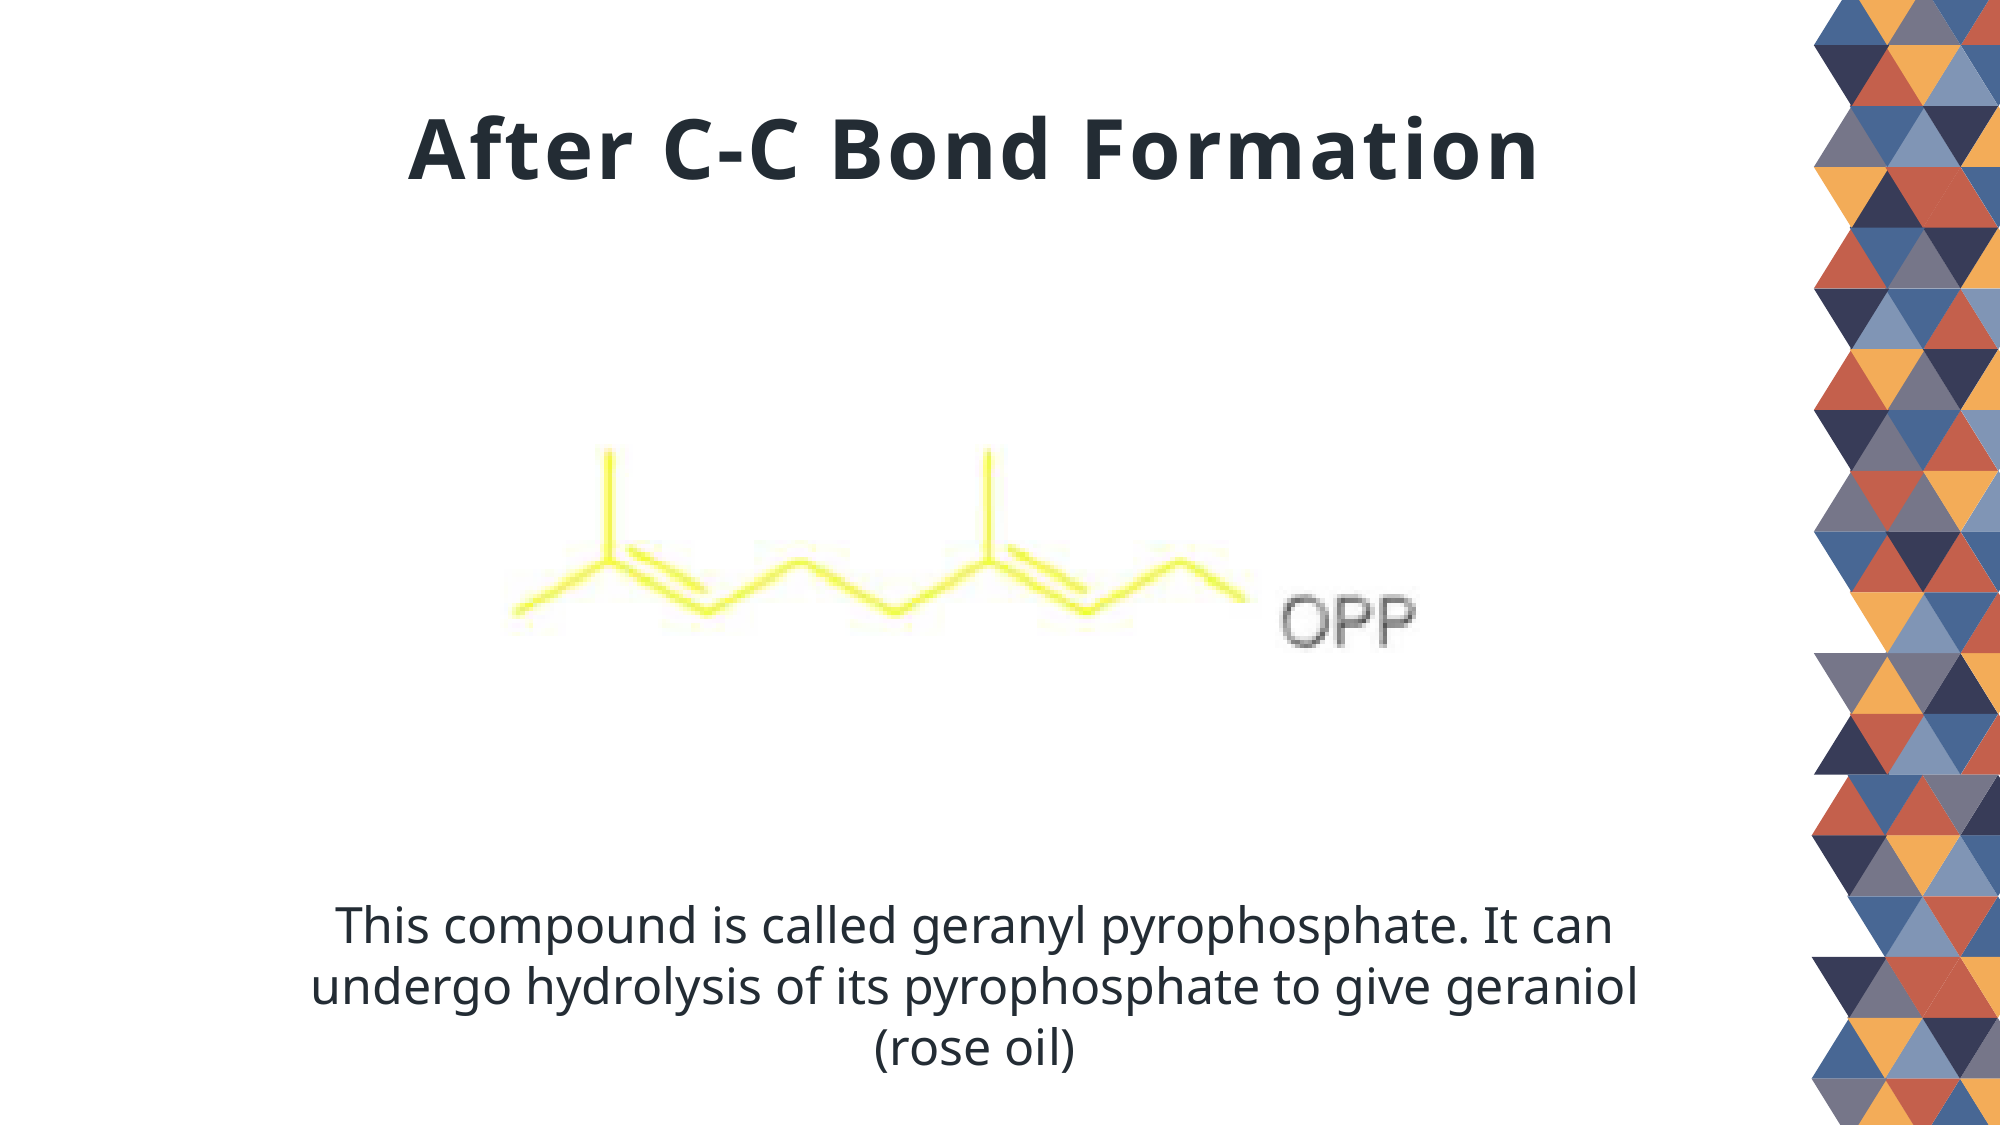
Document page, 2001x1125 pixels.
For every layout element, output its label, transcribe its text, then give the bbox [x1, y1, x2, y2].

text_box This compound is called geranyl pyrophosphate. It can undergo hydrolysis of its pyrophosphate to give geraniol (rose oil) [243, 884, 1707, 1083]
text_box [1525, 468, 2000, 657]
picture [425, 369, 1525, 720]
text_box After C-C Bond Formation [393, 88, 1557, 204]
